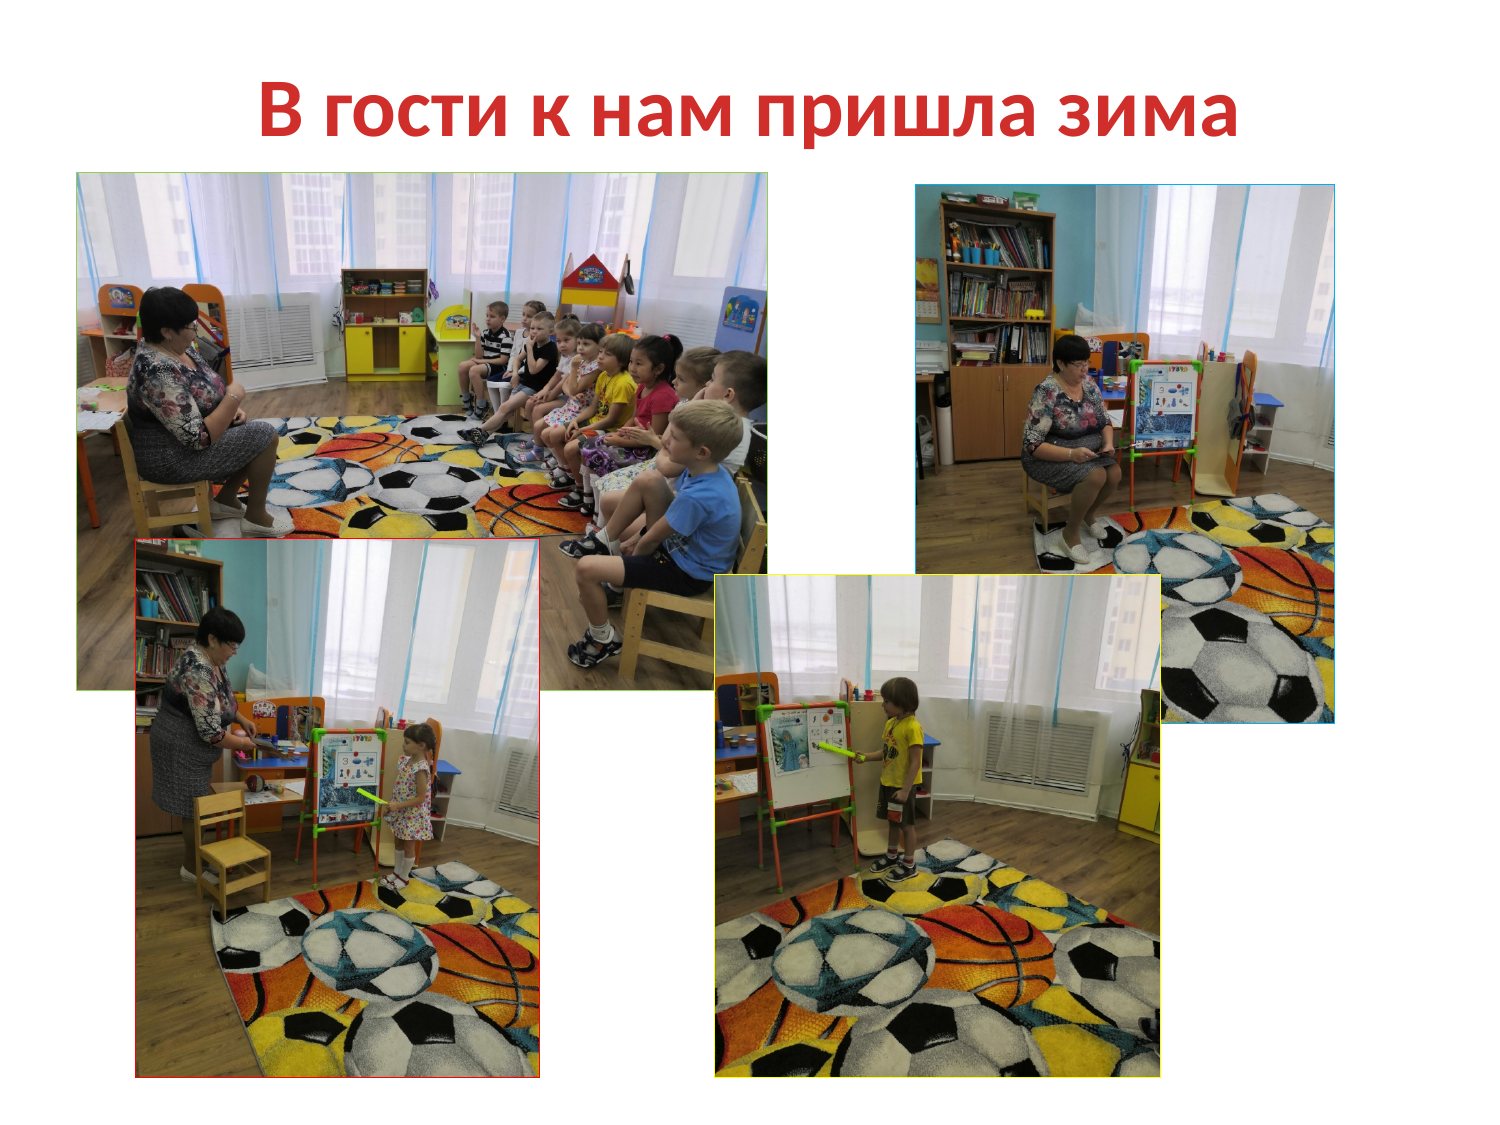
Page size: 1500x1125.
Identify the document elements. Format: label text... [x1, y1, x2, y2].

title В гости к нам пришла зима [75, 45, 1425, 161]
picture [714, 186, 1333, 1078]
picture [135, 538, 541, 1078]
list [76, 172, 768, 691]
